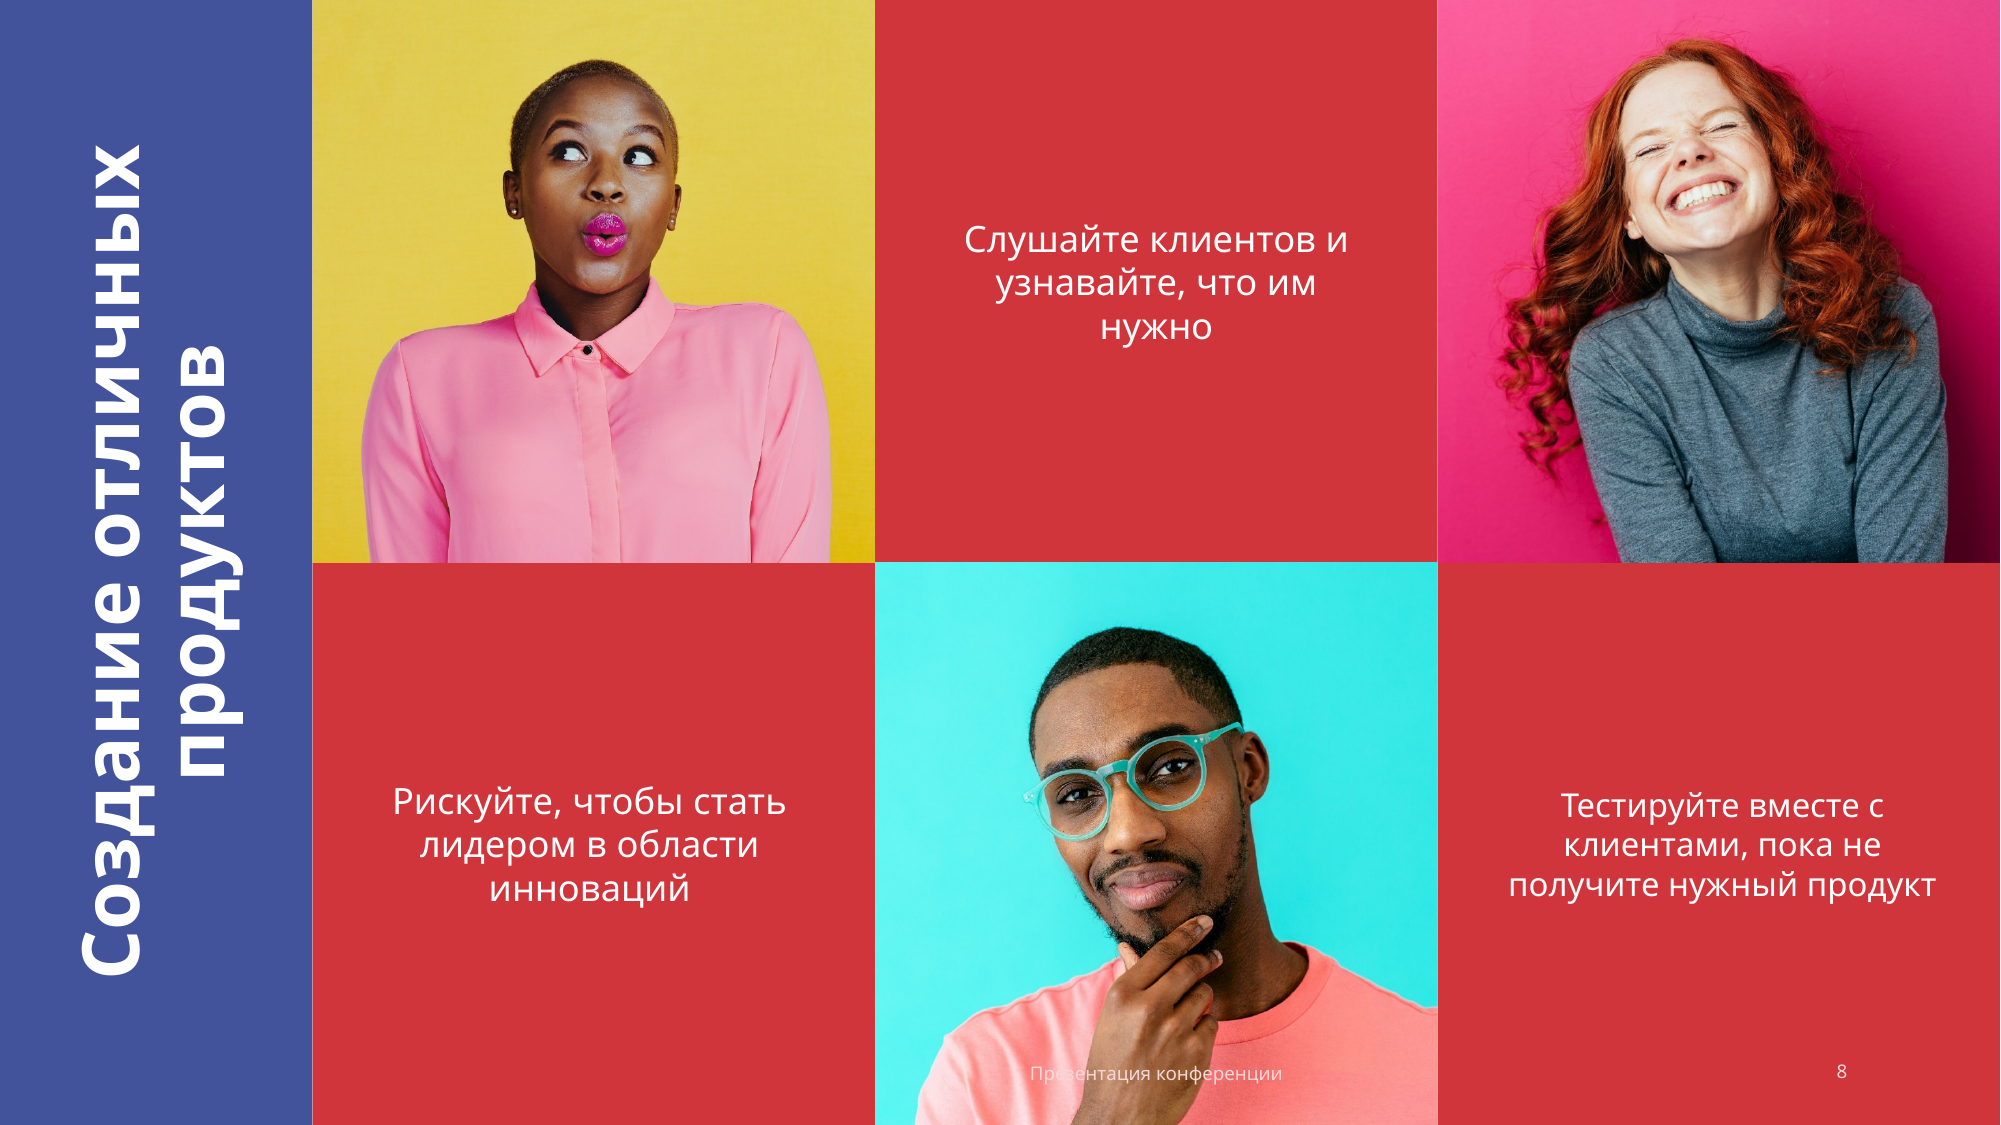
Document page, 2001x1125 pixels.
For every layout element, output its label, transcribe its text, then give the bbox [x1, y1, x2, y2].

list Рискуйте, чтобы стать лидером в области инноваций [360, 770, 820, 917]
title Создание отличных продуктов [47, 0, 265, 1125]
list Слушайте клиентов и узнавайте, что им нужно [922, 208, 1391, 355]
list Тестируйте вместе с клиентами, пока не получите нужный продукт [1493, 770, 1953, 917]
slide_number 8 [1757, 1042, 1863, 1103]
picture [312, 0, 2000, 1125]
